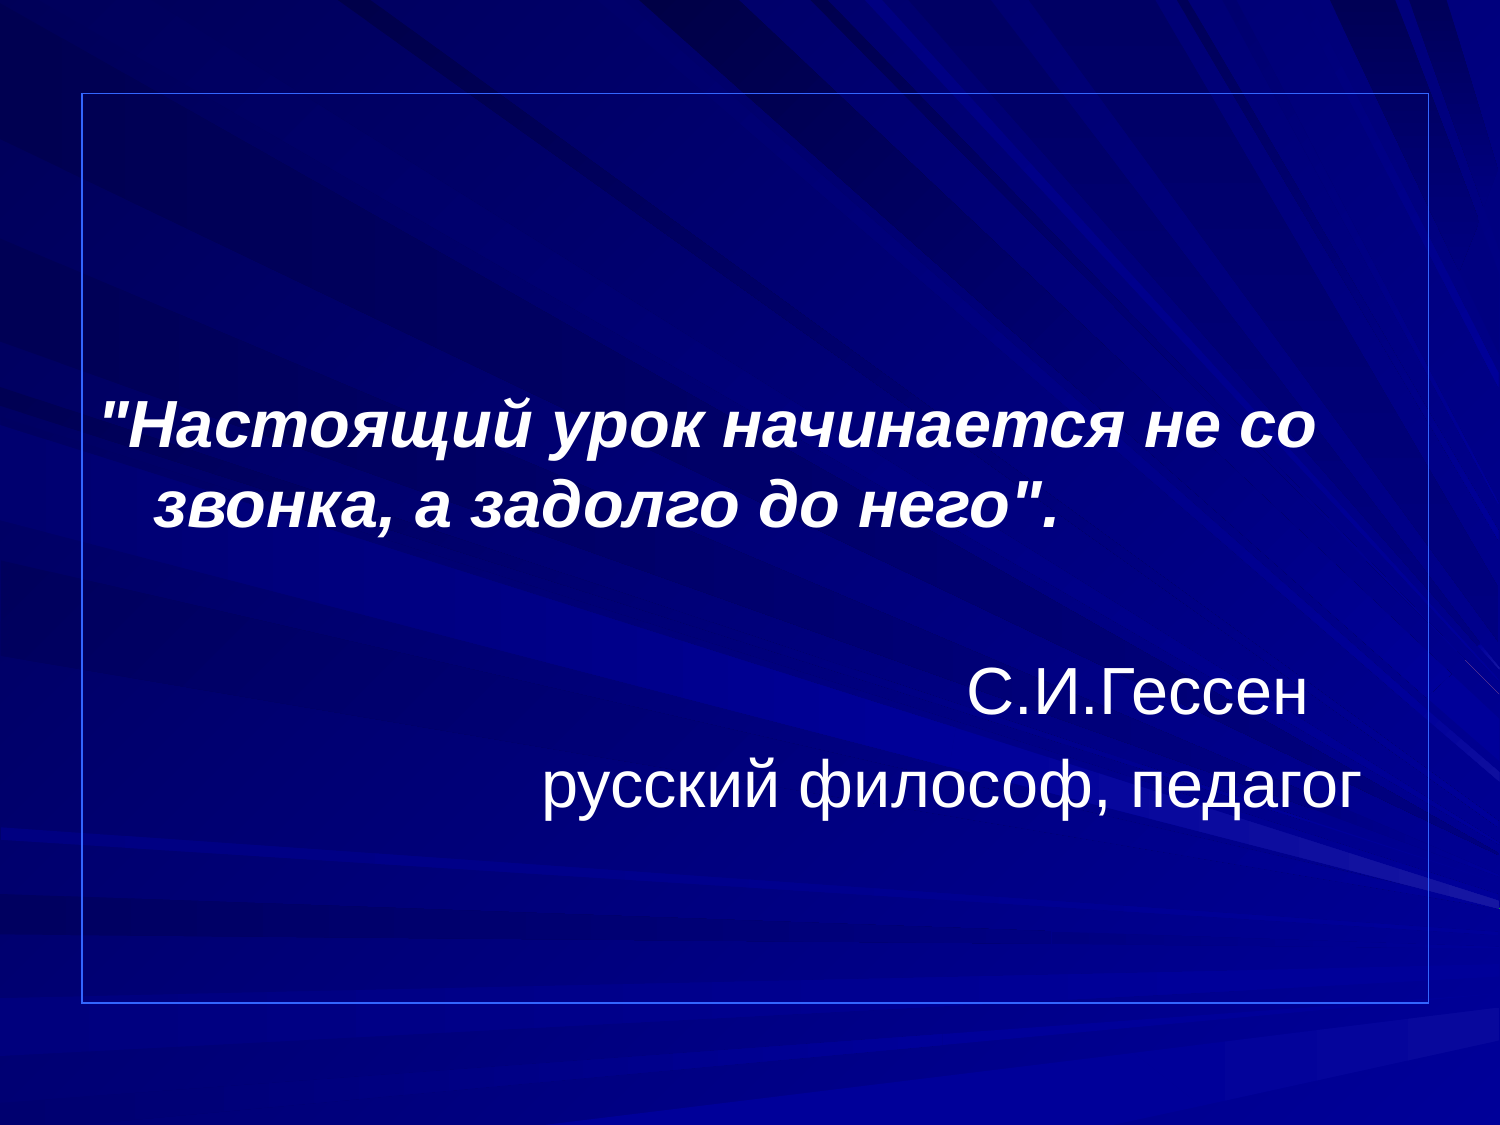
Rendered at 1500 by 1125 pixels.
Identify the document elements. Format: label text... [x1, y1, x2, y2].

list "Настоящий урок начинается не со звонка, а задолго до него". С.И.Гессен русский философ, педагог [81, 93, 1429, 1004]
